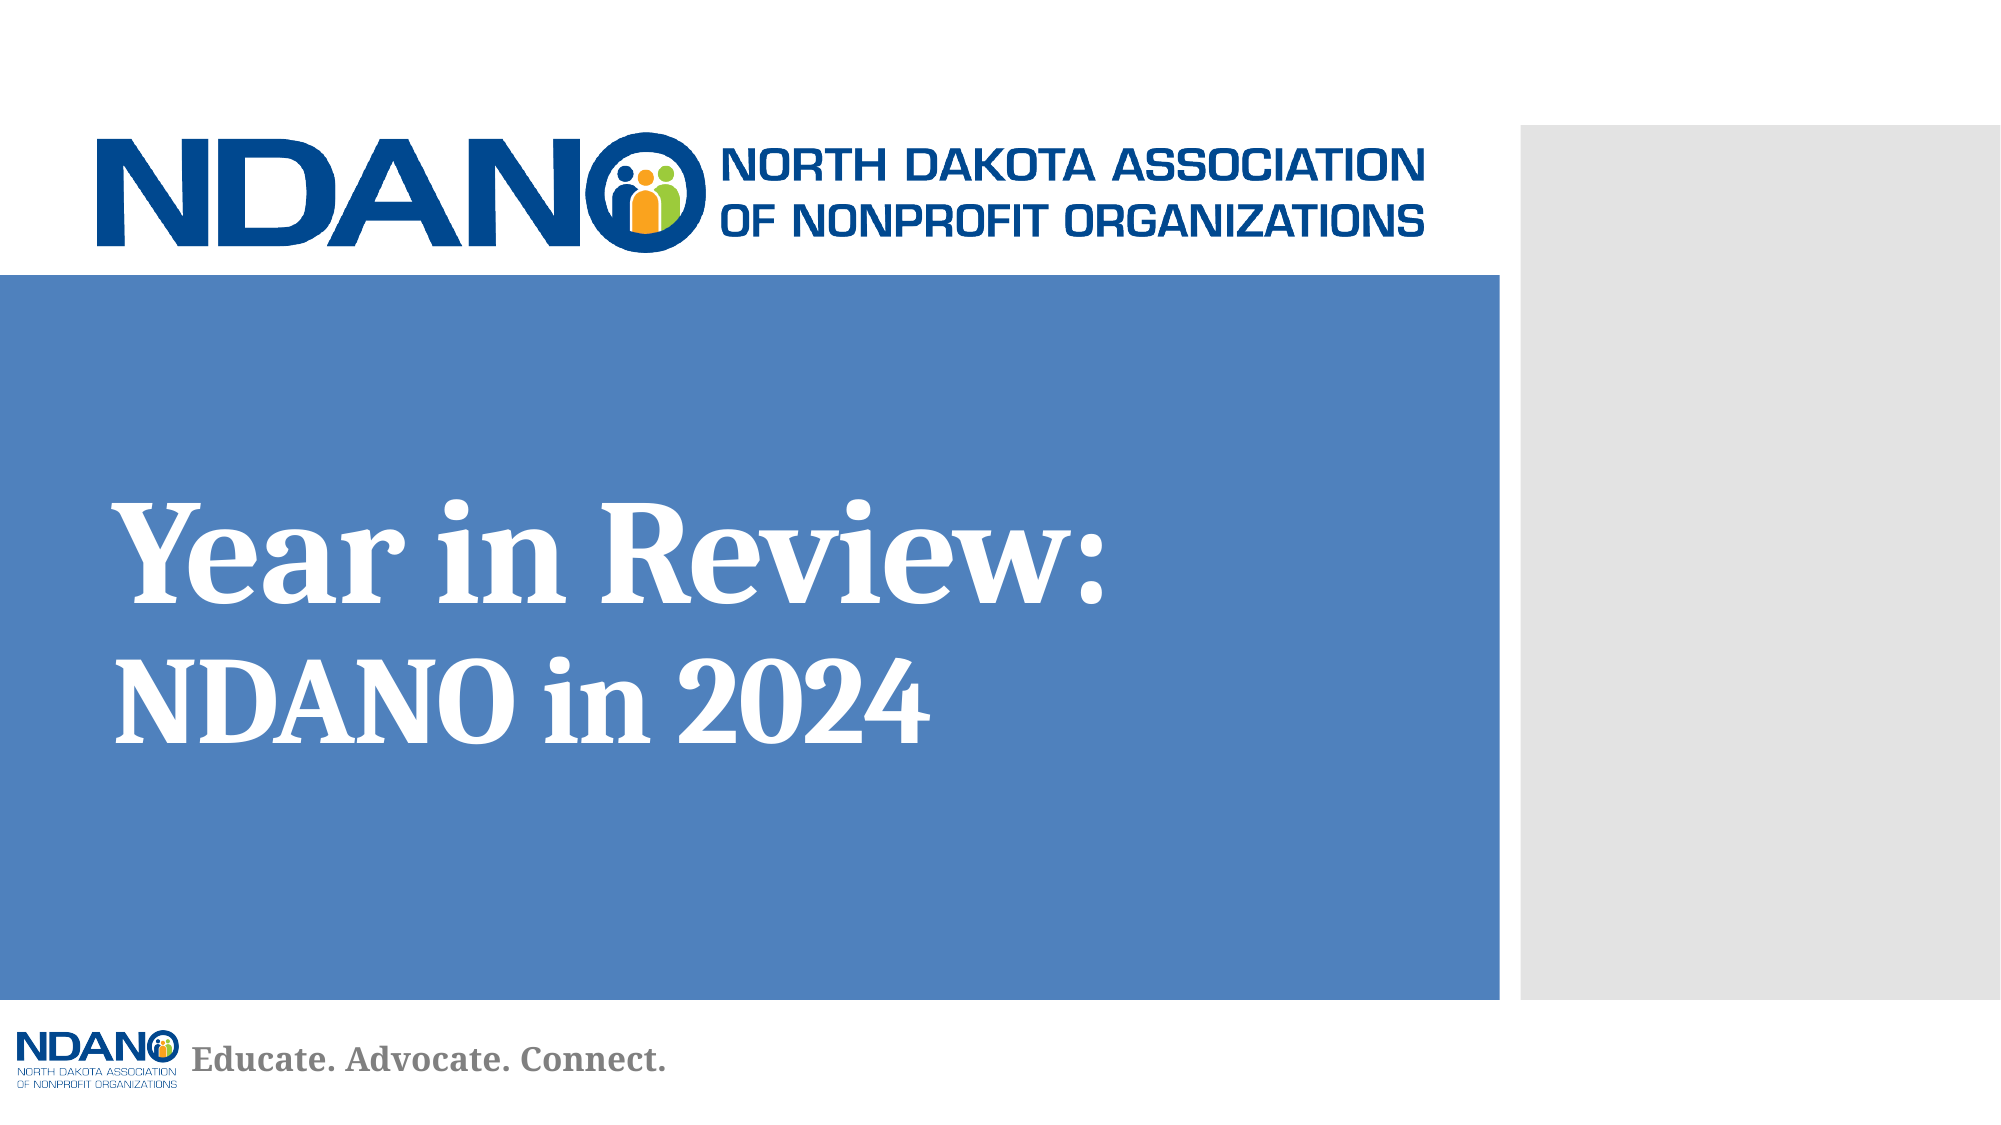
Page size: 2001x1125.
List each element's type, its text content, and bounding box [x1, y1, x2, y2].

text_box [0, 56, 1510, 275]
title Year in Review: NDANO in 2024 [97, 438, 1700, 779]
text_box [16, 1030, 654, 1088]
picture [97, 131, 1424, 254]
